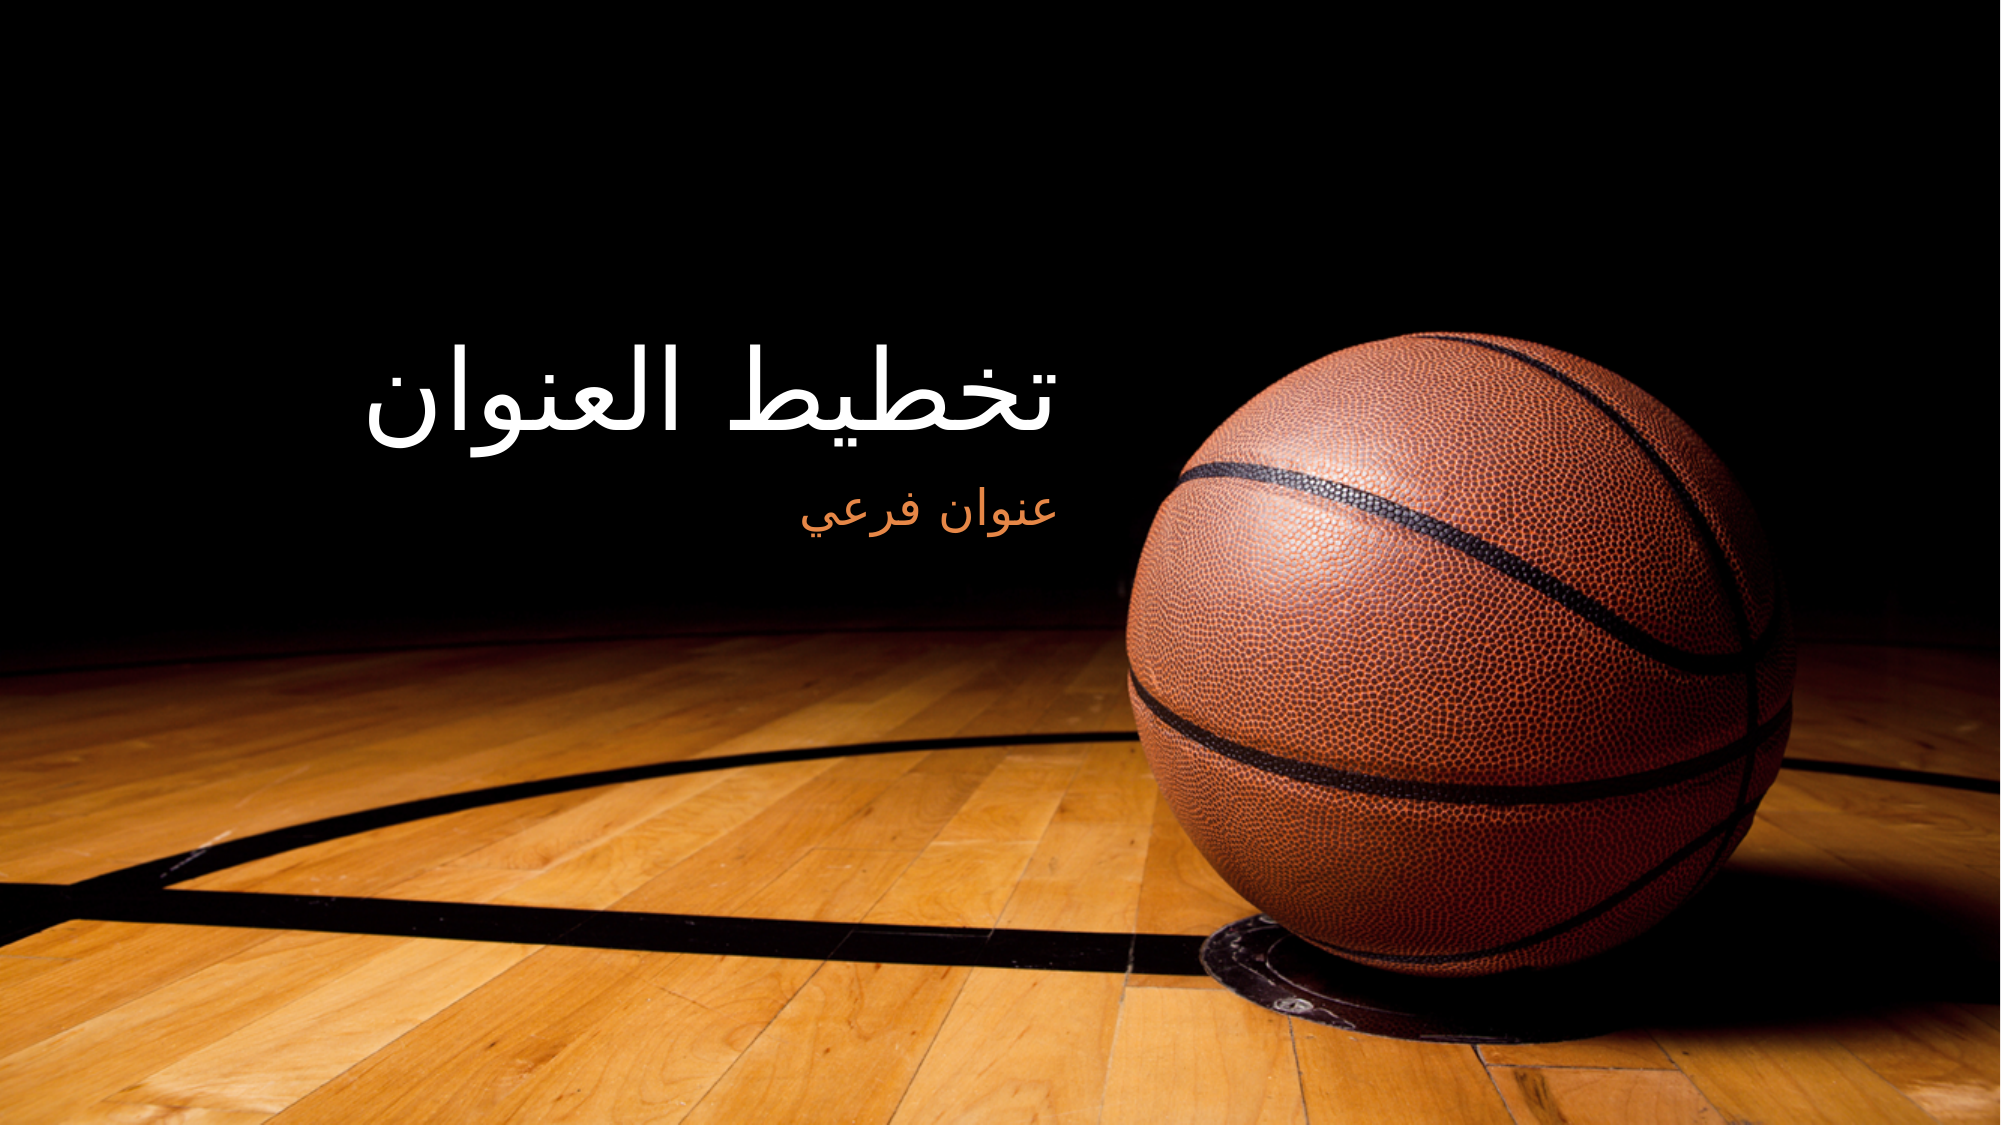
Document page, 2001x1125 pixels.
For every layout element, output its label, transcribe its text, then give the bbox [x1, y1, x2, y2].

title تخطيط العنوان [174, 50, 1075, 463]
picture [0, 0, 2001, 1125]
subtitle عنوان فرعي [174, 474, 1075, 625]
